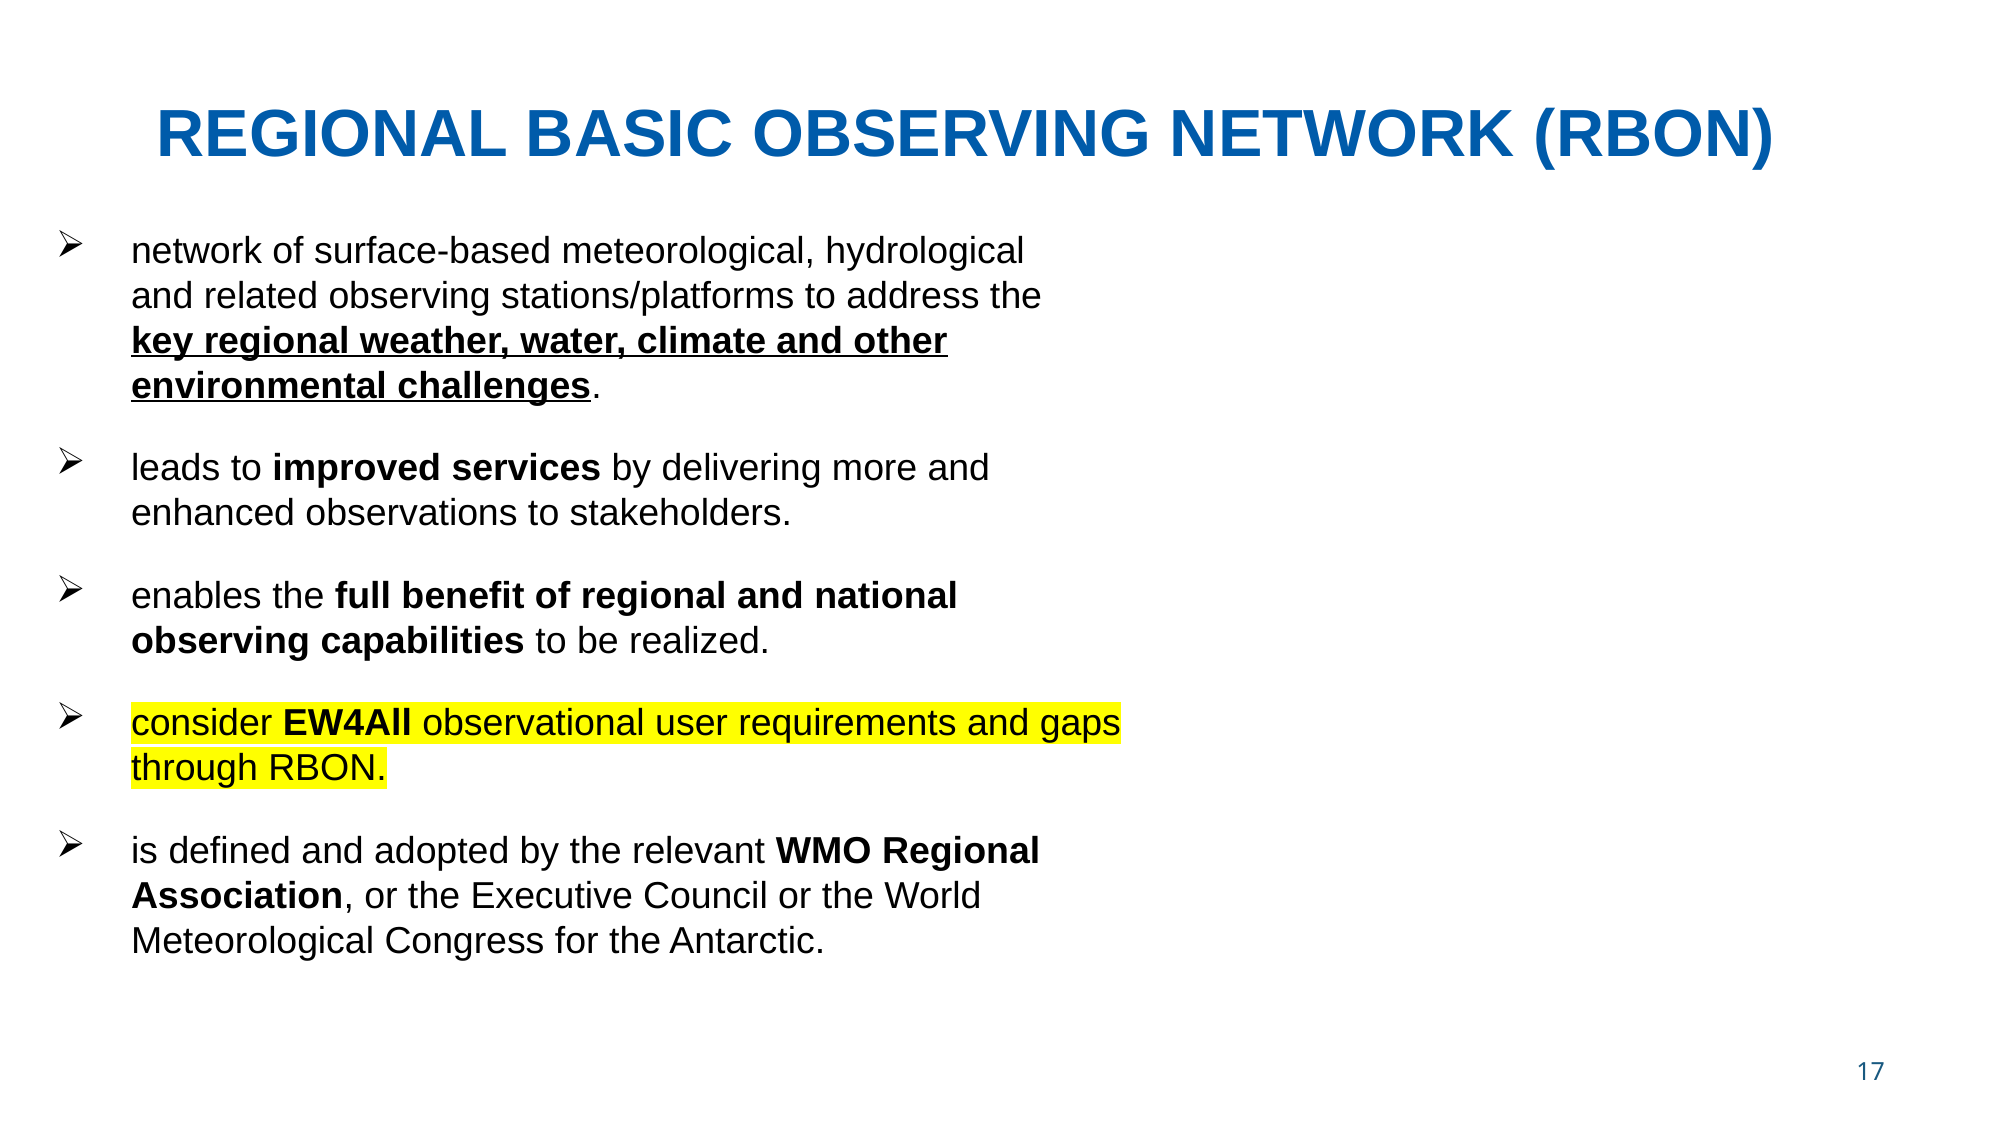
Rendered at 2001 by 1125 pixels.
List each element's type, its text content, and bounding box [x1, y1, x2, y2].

list network of surface‑based meteorological, hydrological and related observing stations/platforms to address the key regional weather, water, climate and other environmental challenges. leads to improved services by delivering more and enhanced observations to stakeholders. enables the full benefit of regional and national observing capabilities to be realized. consider EW4All observational user requirements and gaps through RBON. is defined and adopted by the relevant WMO Regional Association, or the Executive Council or the World Meteorological Congress for the Antarctic. [41, 218, 1153, 879]
slide_number 17 [1433, 1042, 1900, 1103]
title REGIONAL BASIC OBSERVING NETWORK (RBON) [141, 0, 2000, 285]
